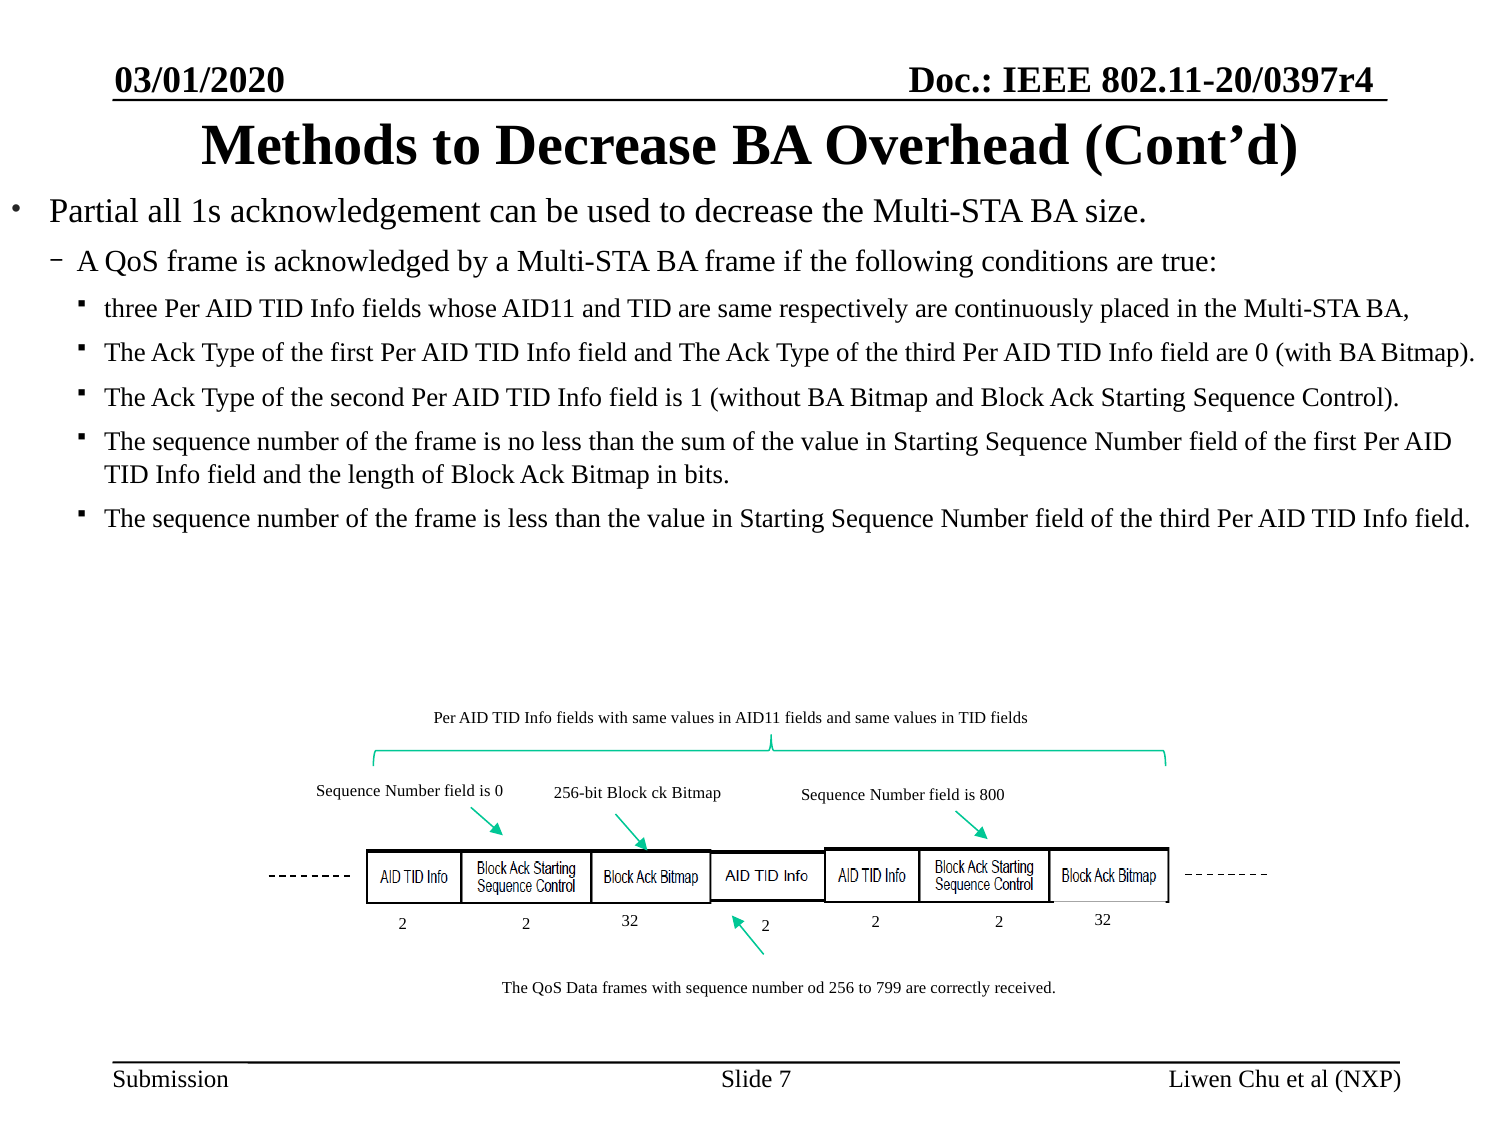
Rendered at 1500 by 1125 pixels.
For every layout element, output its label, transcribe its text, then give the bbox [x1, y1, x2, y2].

text_box 2 [852, 912, 912, 955]
footer Liwen Chu et al (NXP) [1165, 1061, 1402, 1093]
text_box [731, 915, 764, 955]
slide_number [114, 54, 288, 101]
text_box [955, 810, 988, 840]
text_box 2 [761, 911, 802, 958]
text_box [372, 749, 1167, 767]
picture [365, 846, 1170, 904]
text_box 32 [581, 913, 693, 958]
text_box The QoS Data frames with sequence number od 256 to 799 are correctly received. [486, 969, 1124, 1025]
text_box Per AID TID Info fields with same values in AID11 fields and same values in TID fields [418, 699, 1056, 755]
slide_number Slide 7 [712, 1061, 800, 1093]
title Methods to Decrease BA Overhead (Cont’d) [0, 99, 1500, 182]
text_box Sequence Number field is 0 [301, 772, 571, 801]
text_box 2 [379, 913, 439, 956]
text_box 2 [975, 912, 1036, 955]
text_box 2 [502, 913, 563, 956]
text_box 32 [1054, 912, 1166, 957]
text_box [615, 813, 648, 851]
text_box Sequence Number field is 800 [786, 776, 1056, 805]
text_box 256-bit Block ck Bitmap [538, 774, 808, 803]
text_box Partial all 1s acknowledgement can be used to decrease the Multi-STA BA size. A QoS frame is acknowledged by a Multi-STA BA frame if the following conditions are true: three Per AID TID Info fields whose AID11 and TID are same respectively are continuously placed in the Multi-STA BA, The Ack Type of the first Per AID TID Info field and The Ack Type of the third Per AID TID Info field are 0 (with BA Bitmap). The Ack Type of the second Per AID TID Info field is 1 (without BA Bitmap and Block Ack Starting Sequence Control). The sequence number of the frame is no less than the sum of the value in Starting Sequence Number field of the first Per AID TID Info field and the length of Block Ack Bitmap in bits. The sequence number of the frame is less than the value in Starting Sequence Number field of the third Per AID TID Info field. [0, 182, 1500, 634]
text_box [470, 807, 504, 836]
